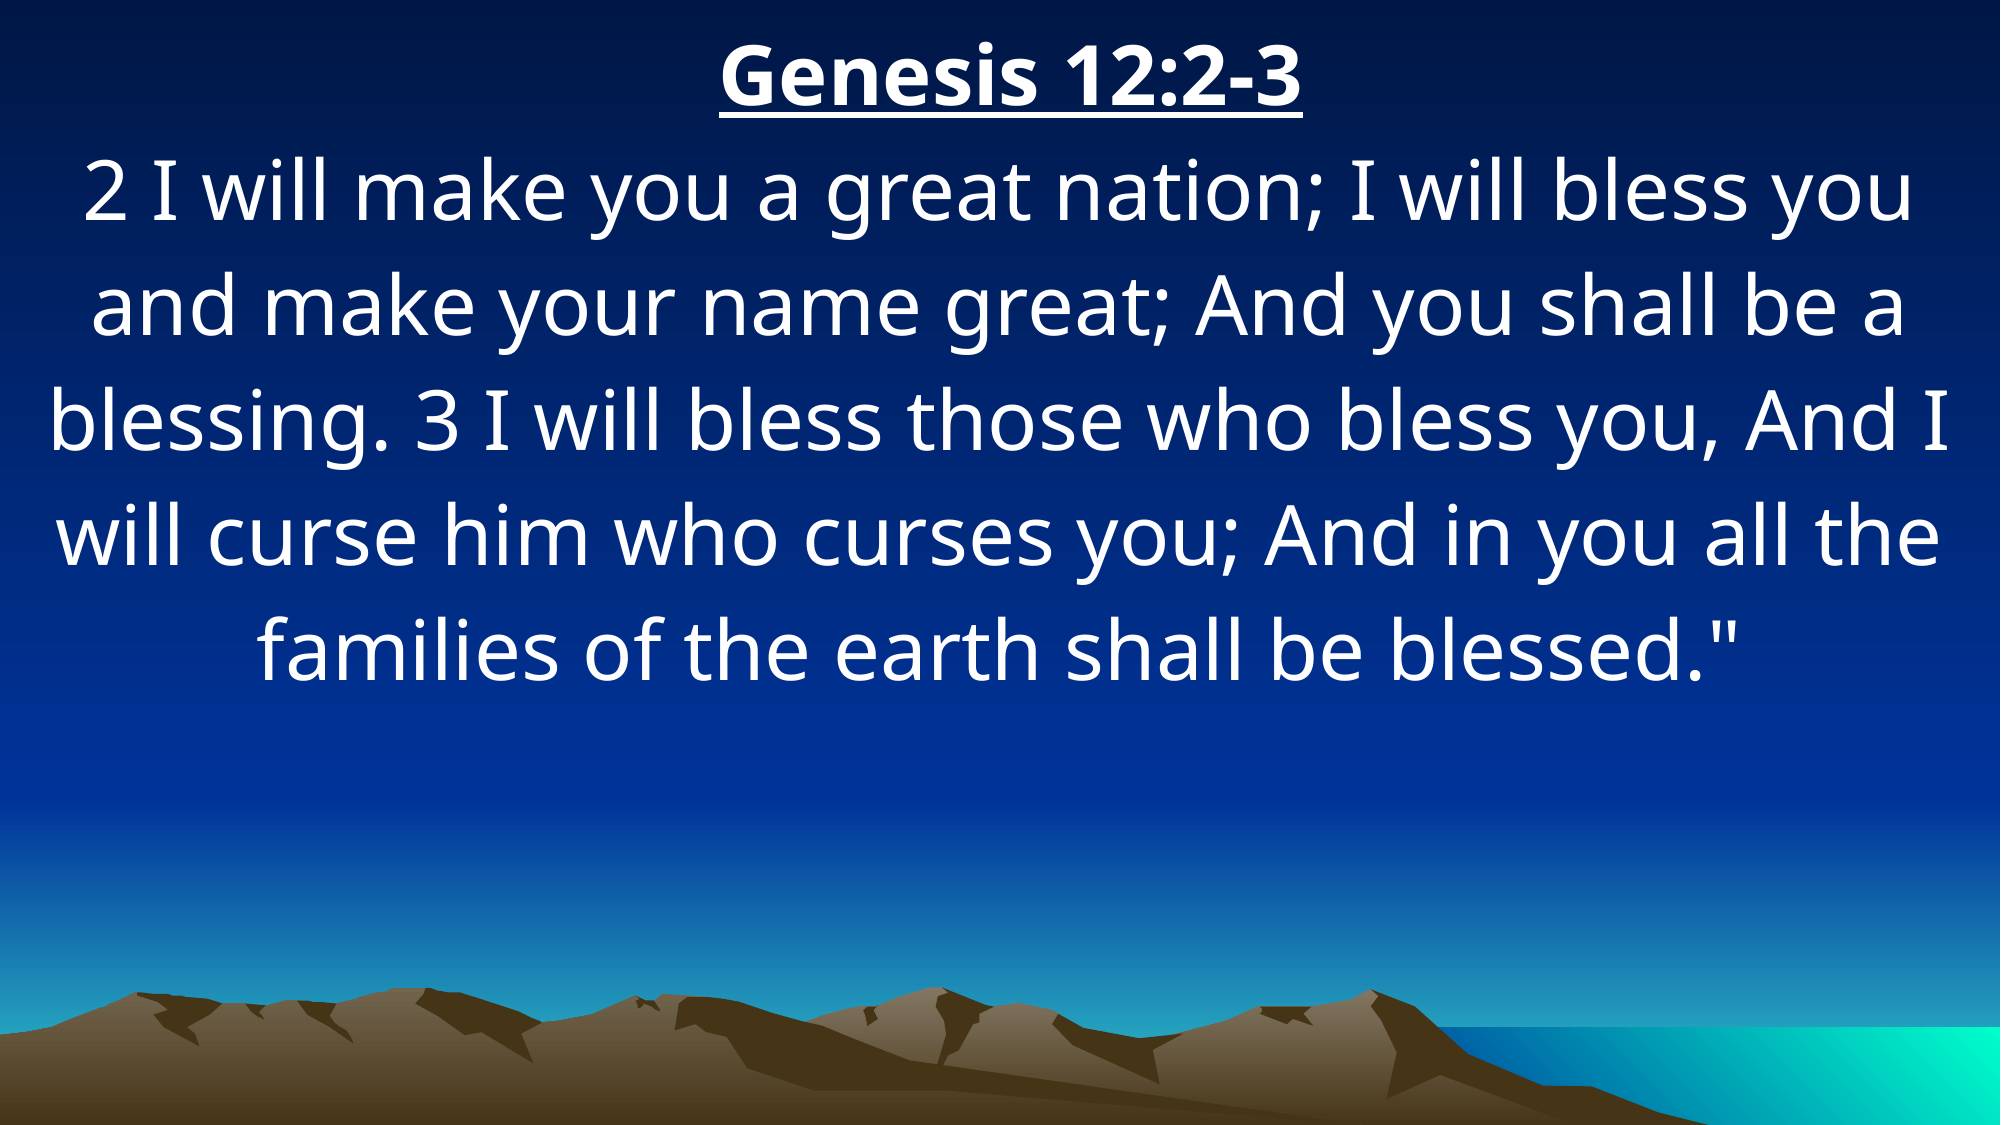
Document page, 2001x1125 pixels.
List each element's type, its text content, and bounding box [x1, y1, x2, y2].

text_box Genesis 12:2-3 2 I will make you a great nation; I will bless you and make your name great; And you shall be a blessing. 3 I will bless those who bless you, And I will curse him who curses you; And in you all the families of the earth shall be blessed." [0, 0, 2000, 900]
